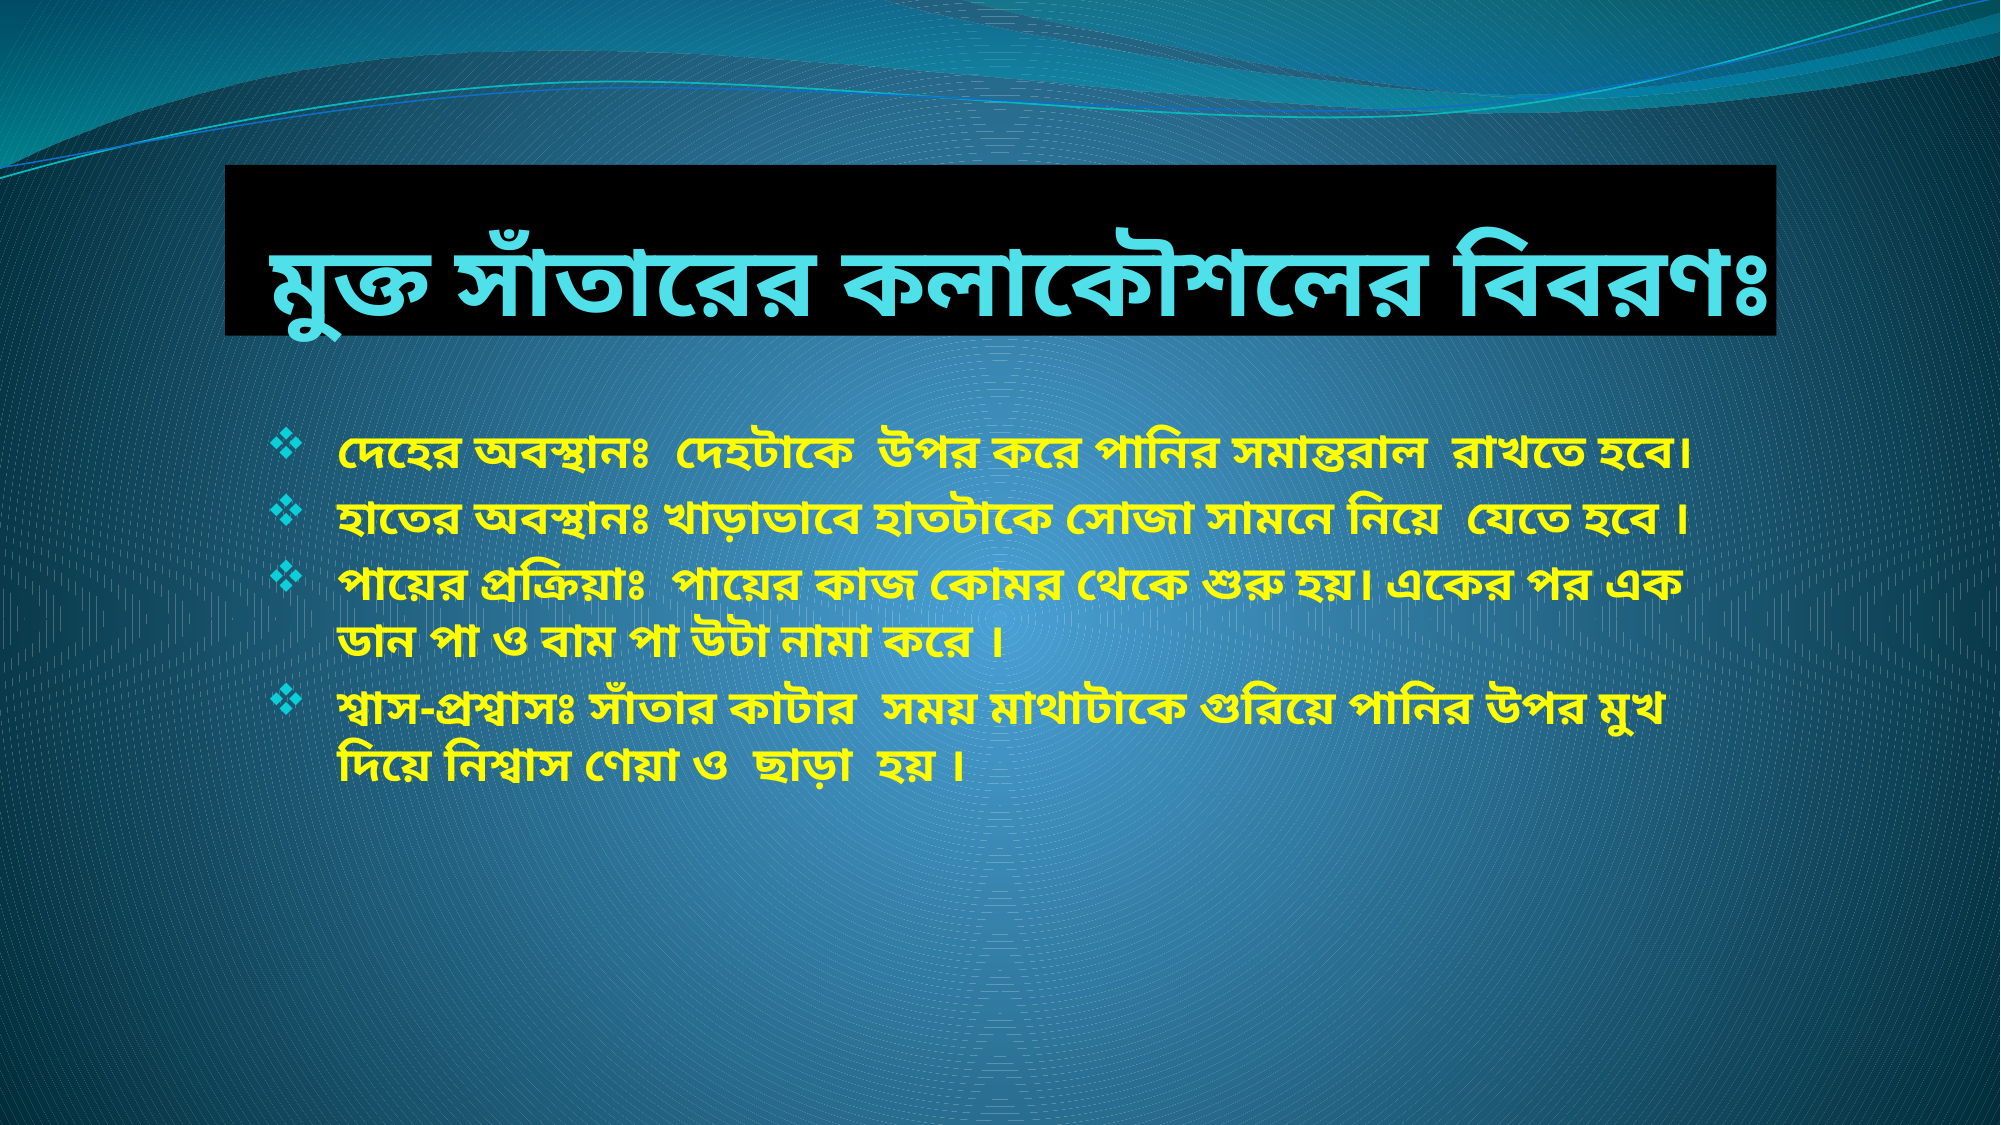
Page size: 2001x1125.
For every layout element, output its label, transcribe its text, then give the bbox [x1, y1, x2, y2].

title মুক্ত সাঁতারের কলাকৌশলের বিবরণঃ [225, 164, 1777, 336]
subtitle দেহের অবস্থানঃ দেহটাকে উপর করে পানির সমান্তরাল রাখতে হবে। হাতের অবস্থানঃ খাড়াভাবে হাতটাকে সোজা সামনে নিয়ে যেতে হবে । পায়ের প্রক্রিয়াঃ পায়ের কাজ কোমর থেকে শুরু হয়। একের পর এক ডান পা ও বাম পা উটা নামা করে । শ্বাস-প্রশ্বাসঃ সাঁতার কাটার সময় মাথাটাকে গুরিয়ে পানির উপর মুখ দিয়ে নিশ্বাস ণেয়া ও ছাড়া হয় । [266, 413, 1721, 901]
